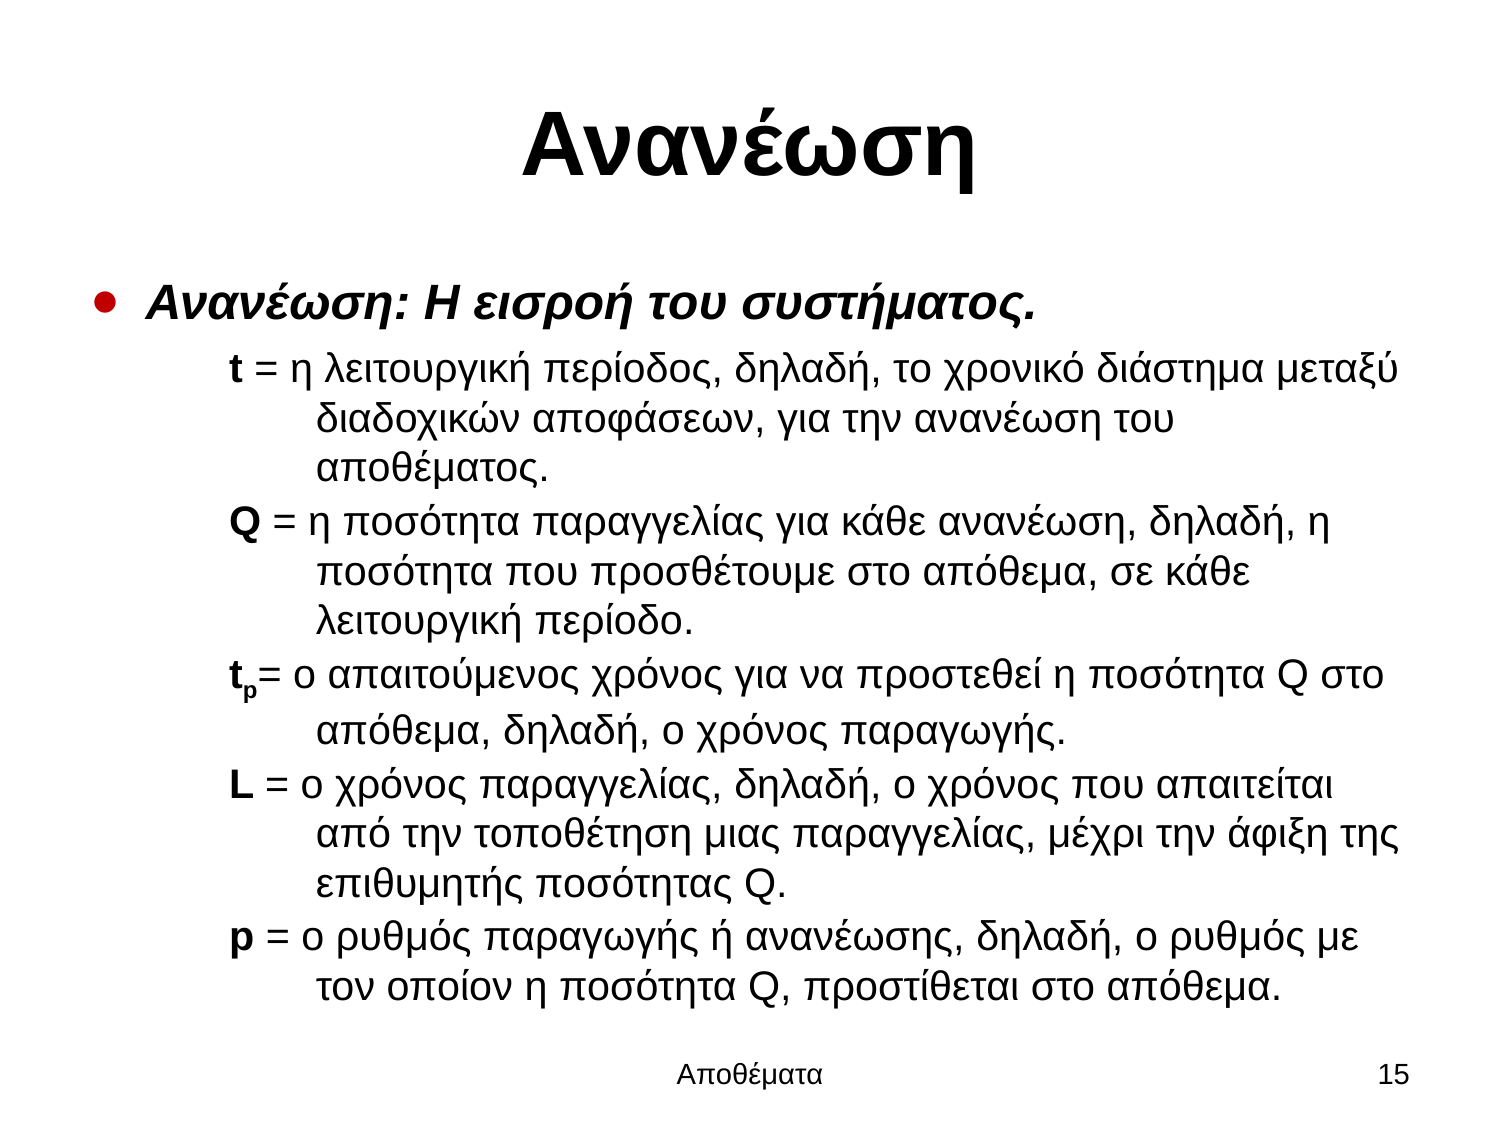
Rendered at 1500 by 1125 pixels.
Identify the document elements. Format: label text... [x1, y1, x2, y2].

list Ανανέωση: Η εισροή του συστήματος. t = η λειτουργική περίοδος, δηλαδή, το χρονικό διάστημα μεταξύ διαδοχικών αποφάσεων, για την ανανέωση του αποθέματος. Q = η ποσότητα παραγγελίας για κάθε ανανέωση, δηλαδή, η ποσότητα που προσθέτουμε στο απόθεμα, σε κάθε λειτουργική περίοδο. tp= ο απαιτούμενος χρόνος για να προστεθεί η ποσότητα Q στο απόθεμα, δηλαδή, ο χρόνος παραγωγής. L = ο χρόνος παραγγελίας, δηλαδή, ο χρόνος που απαιτείται από την τοποθέτηση μιας παραγγελίας, μέχρι την άφιξη της επιθυμητής ποσότητας Q. p = ο ρυθμός παραγωγής ή ανανέωσης, δηλαδή, ο ρυθμός με τον οποίον η ποσότητα Q, προστίθεται στο απόθεμα. [75, 262, 1425, 1024]
title Ανανέωση [75, 45, 1425, 233]
footer Αποθέματα [512, 1042, 988, 1103]
slide_number 15 [1074, 1042, 1425, 1103]
